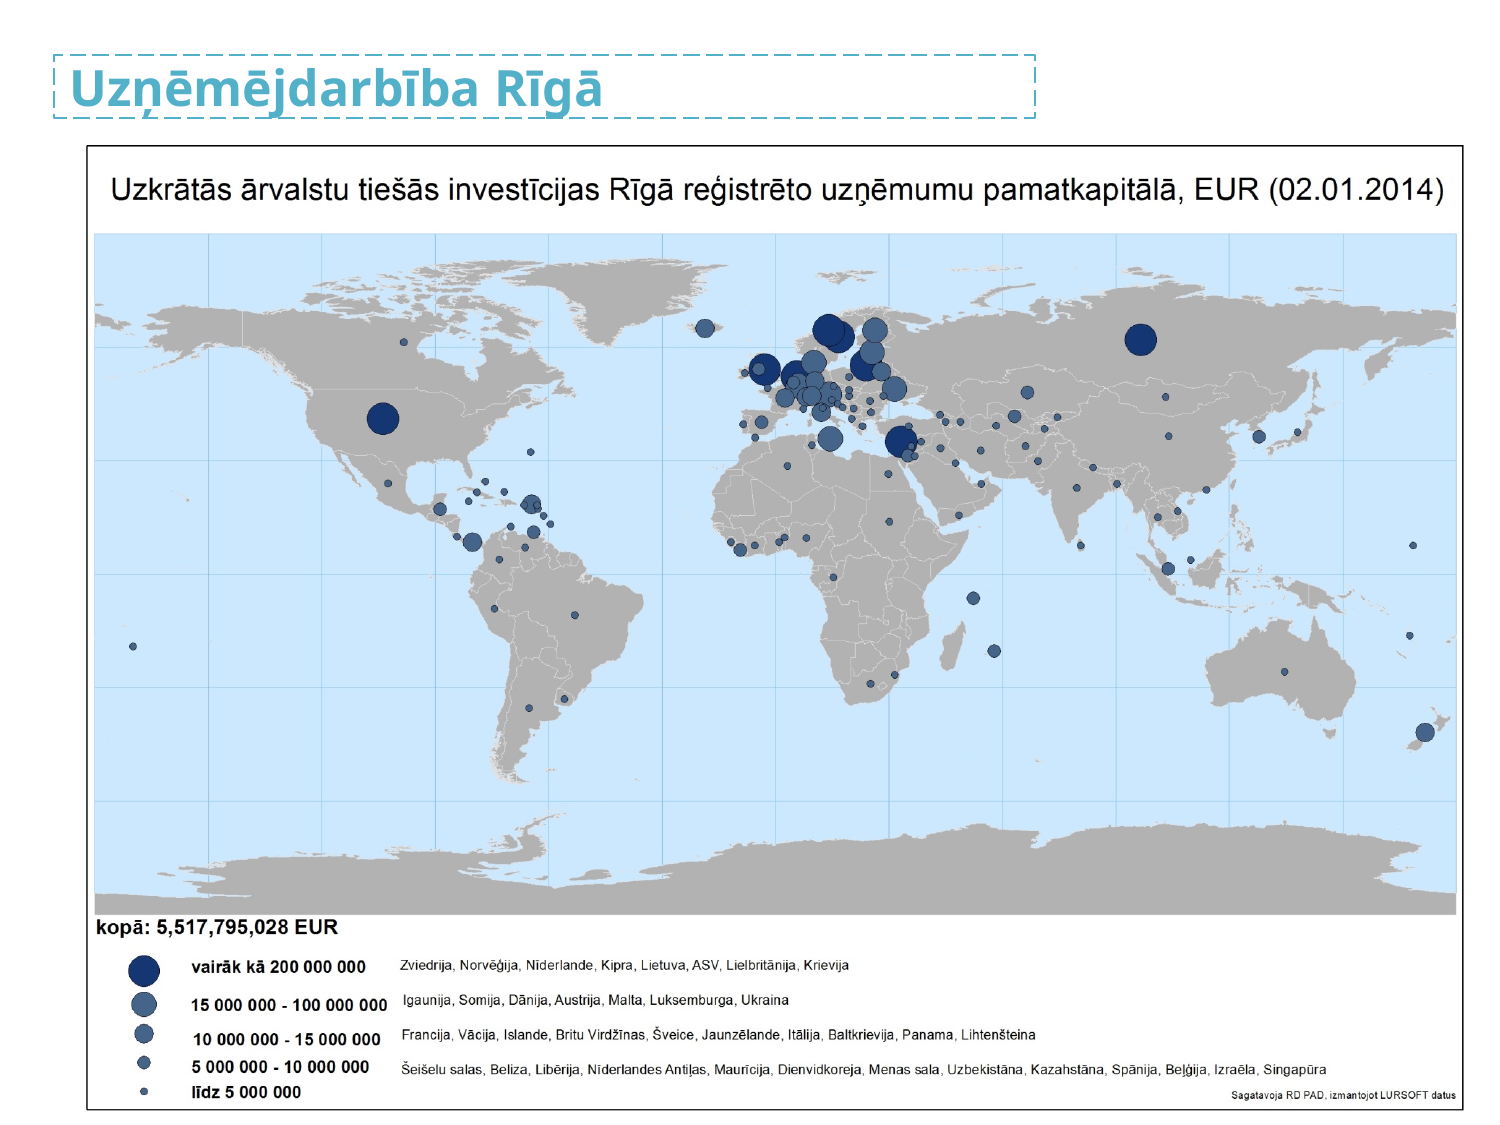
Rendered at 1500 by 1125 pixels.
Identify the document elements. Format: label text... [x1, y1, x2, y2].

text_box Uzņēmējdarbība Rīgā [54, 54, 1035, 111]
picture [48, 113, 1500, 1125]
